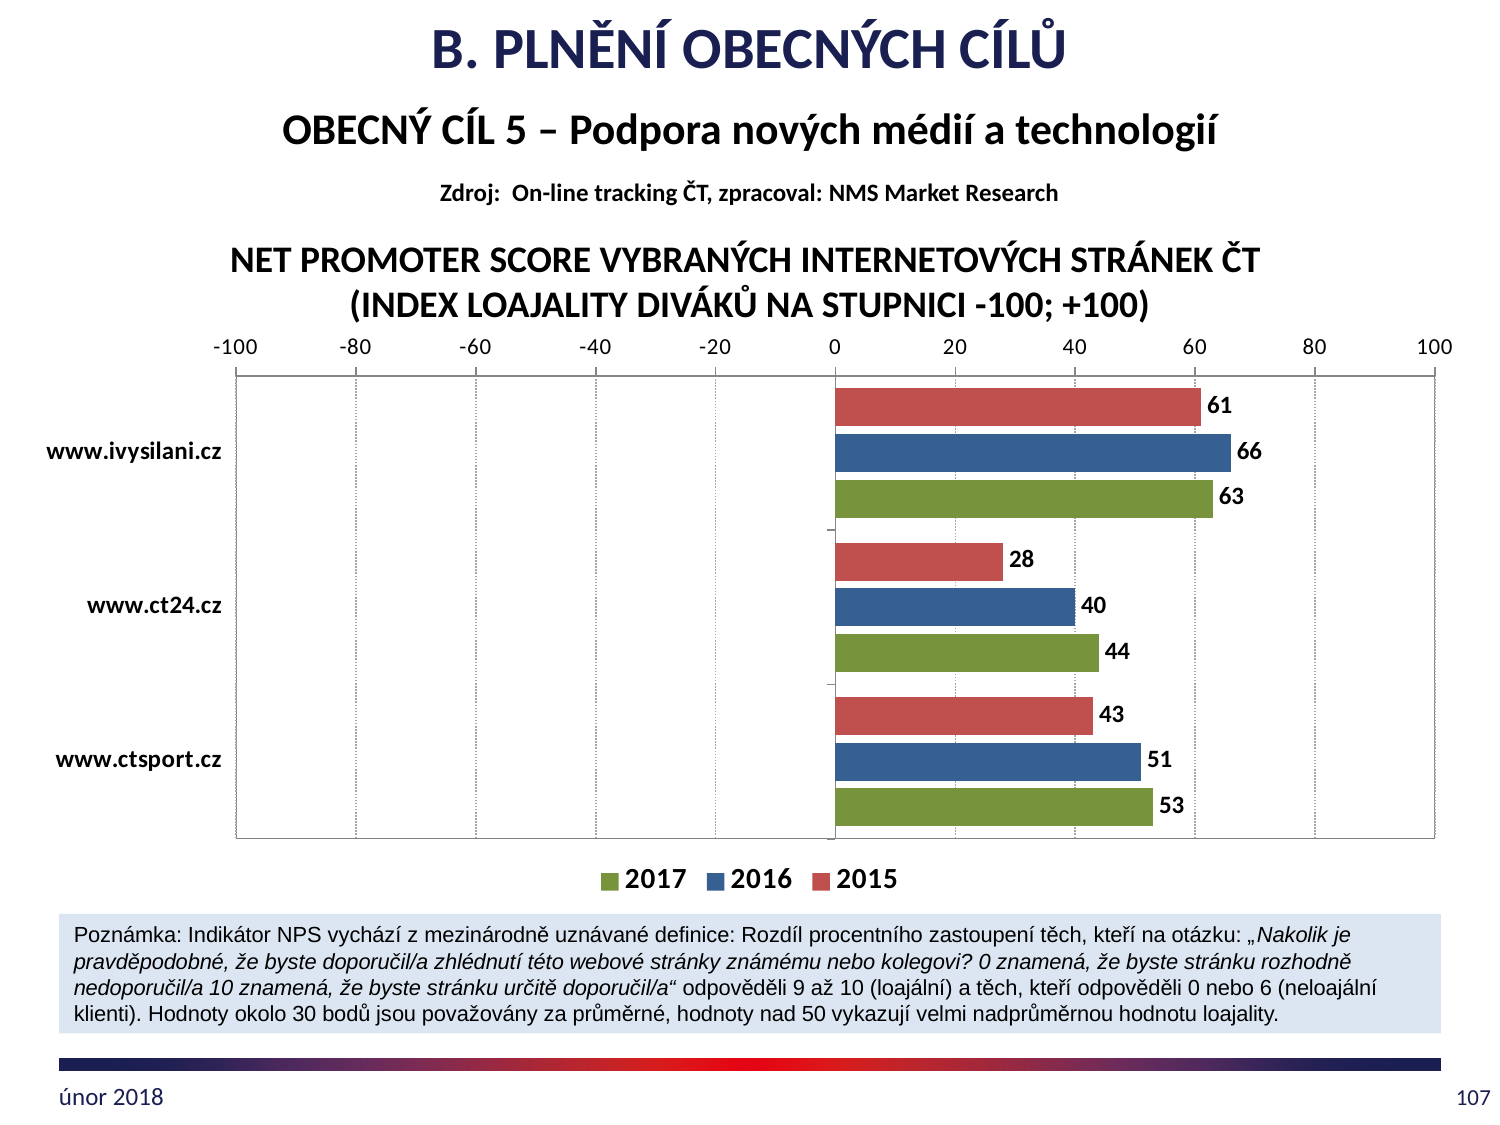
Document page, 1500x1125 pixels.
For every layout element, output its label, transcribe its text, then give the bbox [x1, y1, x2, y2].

slide_number 107 [1452, 1075, 1500, 1118]
text_box únor 2018 [59, 1078, 471, 1118]
text_box OBECNÝ CÍL 5 – Podpora nových médií a technologií Zdroj: On-line tracking ČT, zpracoval: NMS Market Research [16, 89, 1484, 209]
text_box B. PLNĚNÍ OBECNÝCH CÍLŮ [0, 7, 1500, 95]
picture [58, 1057, 1442, 1071]
text_box NET PROMOTER SCORE Vybraných Internetových stránek čt (index LOAJALITY DIVÁKŮ NA STUPNICI -100; +100) [16, 219, 1484, 297]
chart [16, 325, 1484, 904]
text_box Poznámka: Indikátor NPS vychází z mezinárodně uznávané definice: Rozdíl procentního zastoupení těch, kteří na otázku: „Nakolik je pravděpodobné, že byste doporučil/a zhlédnutí této webové stránky známému nebo kolegovi? 0 znamená, že byste stránku rozhodně nedoporučil/a 10 znamená, že byste stránku určitě doporučil/a“ odpověděli 9 až 10 (loajální) a těch, kteří odpověděli 0 nebo 6 (neloajální klienti). Hodnoty okolo 30 bodů jsou považovány za průměrné, hodnoty nad 50 vykazují velmi nadprůměrnou hodnotu loajality. [59, 913, 1441, 1034]
